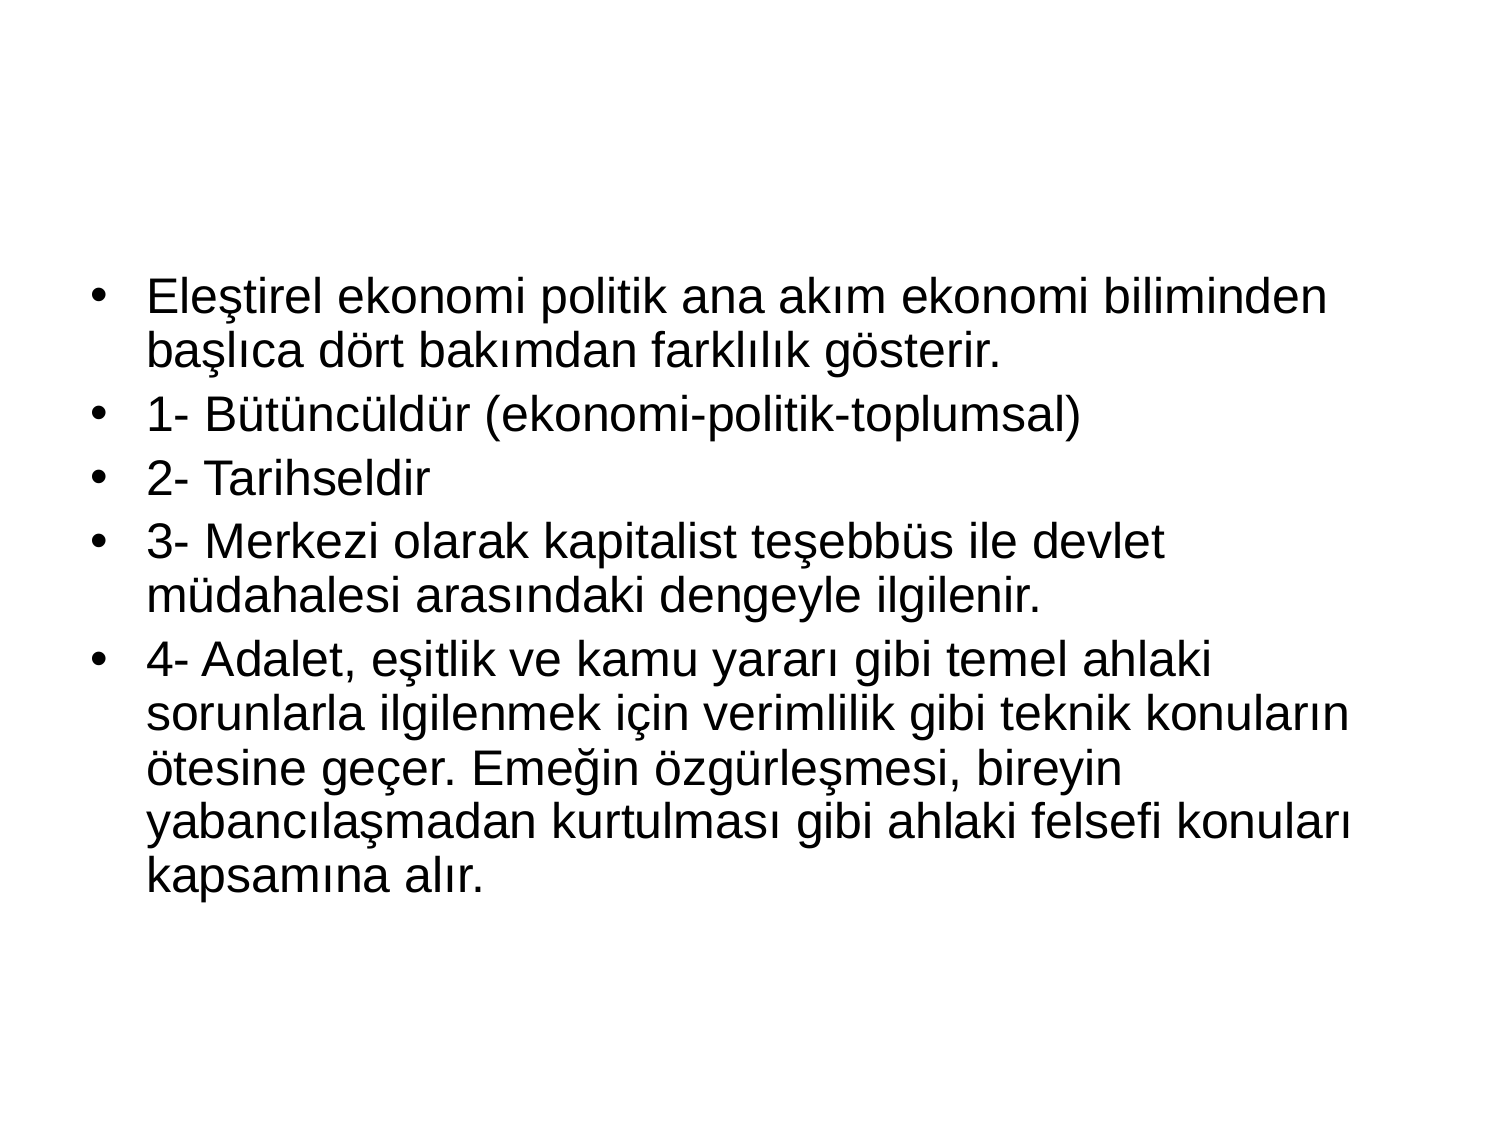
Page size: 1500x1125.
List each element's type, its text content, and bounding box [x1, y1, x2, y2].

list Eleştirel ekonomi politik ana akım ekonomi biliminden başlıca dört bakımdan farklılık gösterir. 1- Bütüncüldür (ekonomi-politik-toplumsal) 2- Tarihseldir 3- Merkezi olarak kapitalist teşebbüs ile devlet müdahalesi arasındaki dengeyle ilgilenir. 4- Adalet, eşitlik ve kamu yararı gibi temel ahlaki sorunlarla ilgilenmek için verimlilik gibi teknik konuların ötesine geçer. Emeğin özgürleşmesi, bireyin yabancılaşmadan kurtulması gibi ahlaki felsefi konuları kapsamına alır. [75, 262, 1425, 1005]
